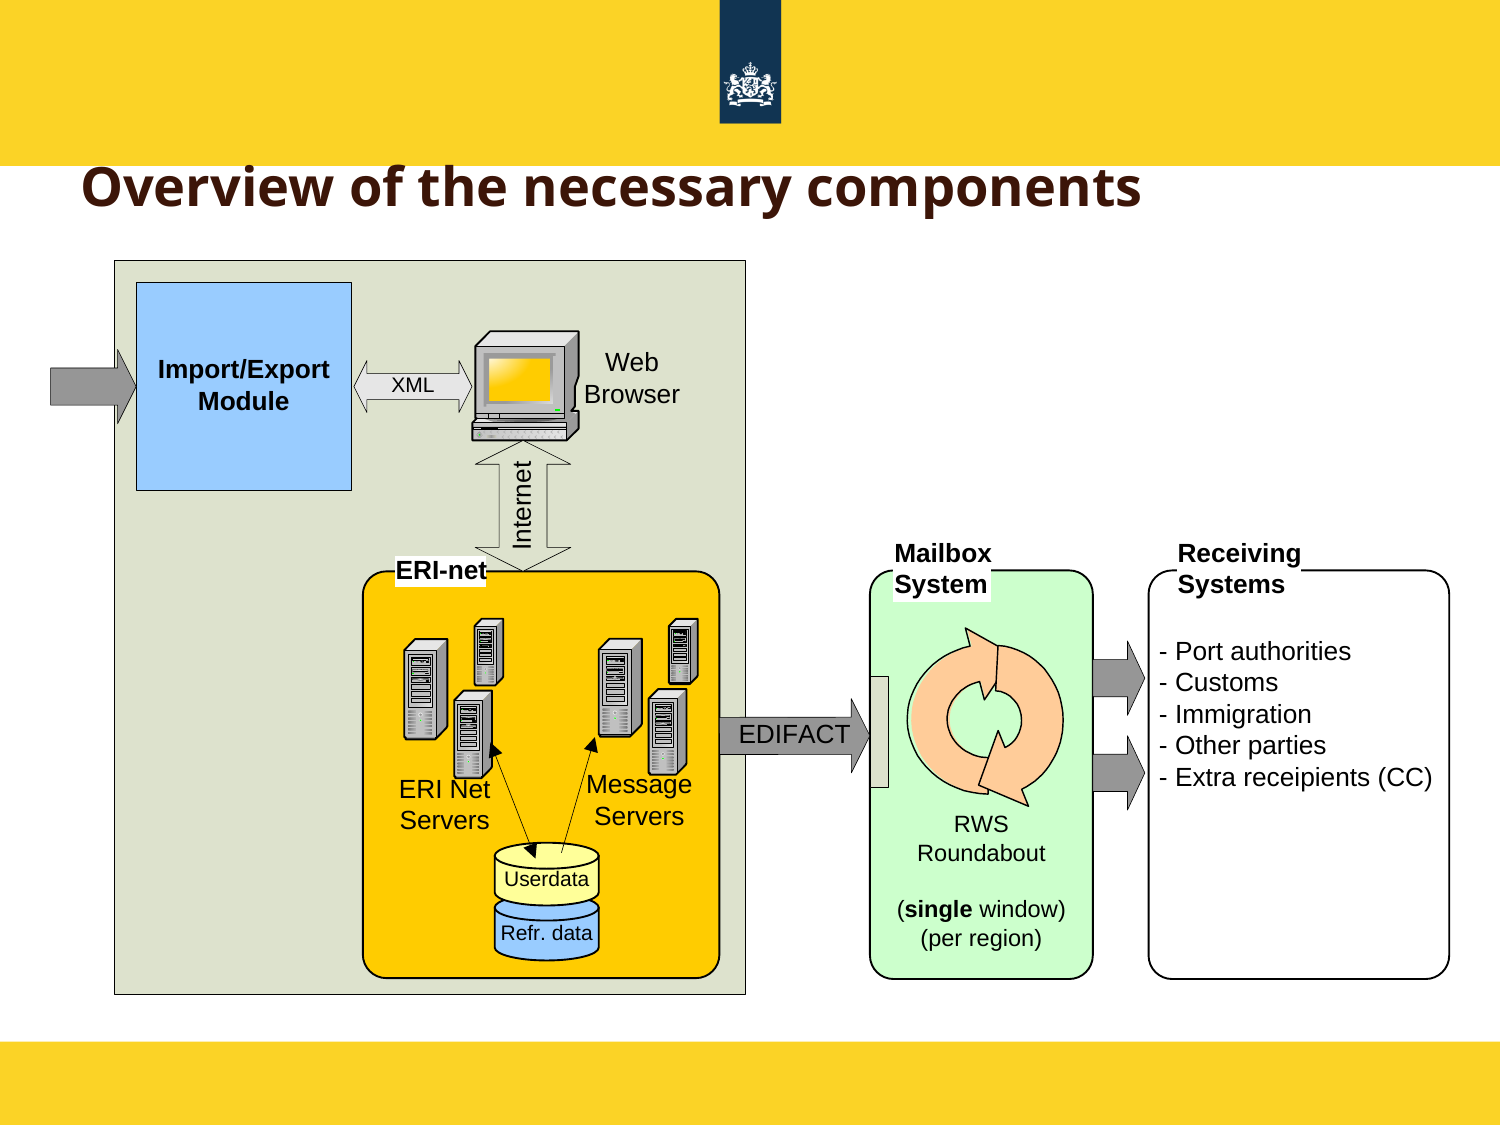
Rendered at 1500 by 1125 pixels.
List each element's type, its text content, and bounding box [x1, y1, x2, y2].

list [45, 174, 1455, 999]
picture [717, 0, 783, 104]
title Overview of the necessary components [79, 104, 1318, 173]
